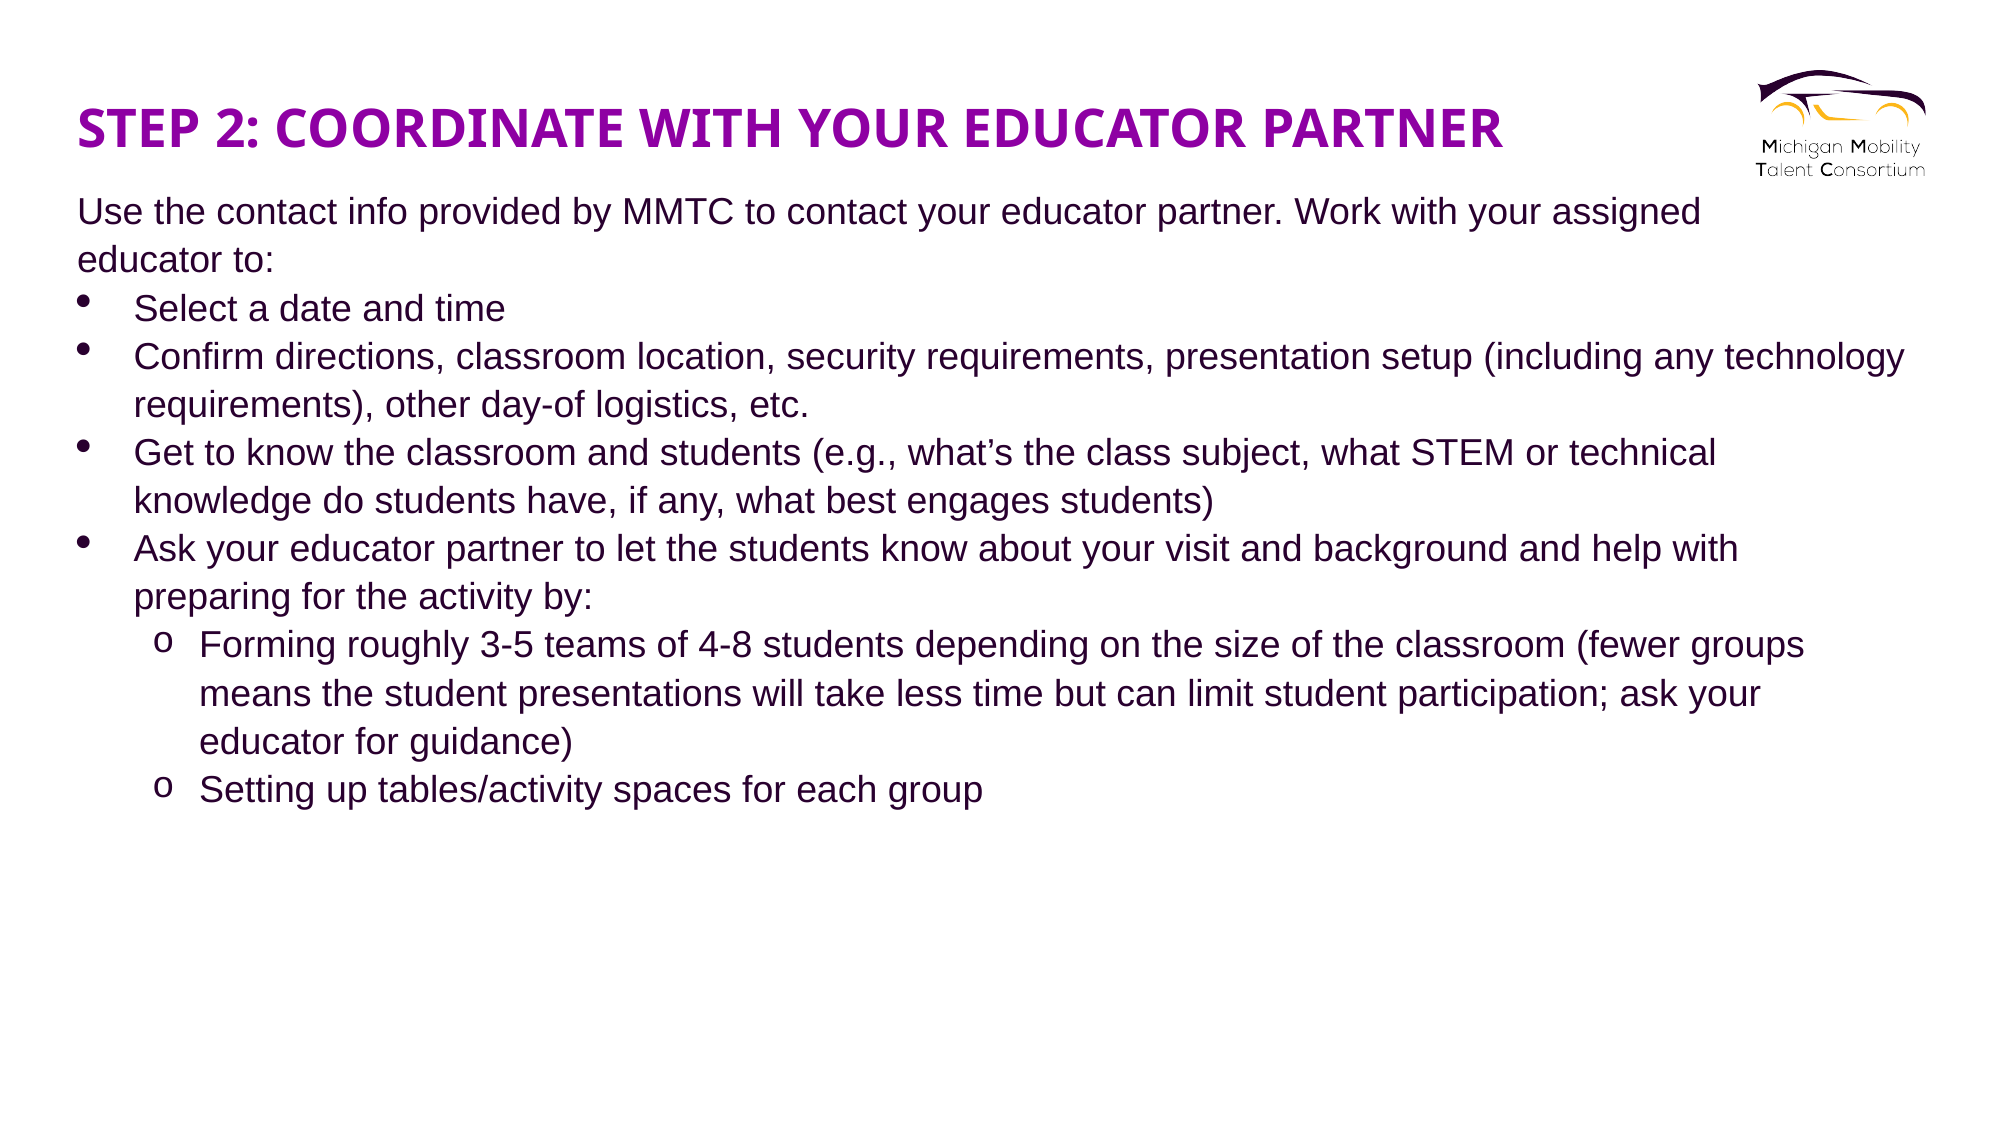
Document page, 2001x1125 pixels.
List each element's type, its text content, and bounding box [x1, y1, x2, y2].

picture [1743, 70, 1938, 191]
title Step 2: Coordinate with your educator partner [62, 76, 1538, 176]
text_box Use the contact info provided by MMTC to contact your educator partner. Work with your assigned educator to: Select a date and time Confirm directions, classroom location, security requirements, presentation setup (including any technology requirements), other day-of logistics, etc. Get to know the classroom and students (e.g., what’s the class subject, what STEM or technical knowledge do students have, if any, what best engages students) Ask your educator partner to let the students know about your visit and background and help with preparing for the activity by: Forming roughly 3-5 teams of 4-8 students depending on the size of the classroom (fewer groups means the student presentations will take less time but can limit student participation; ask your educator for guidance) Setting up tables/activity spaces for each group [62, 176, 1921, 818]
